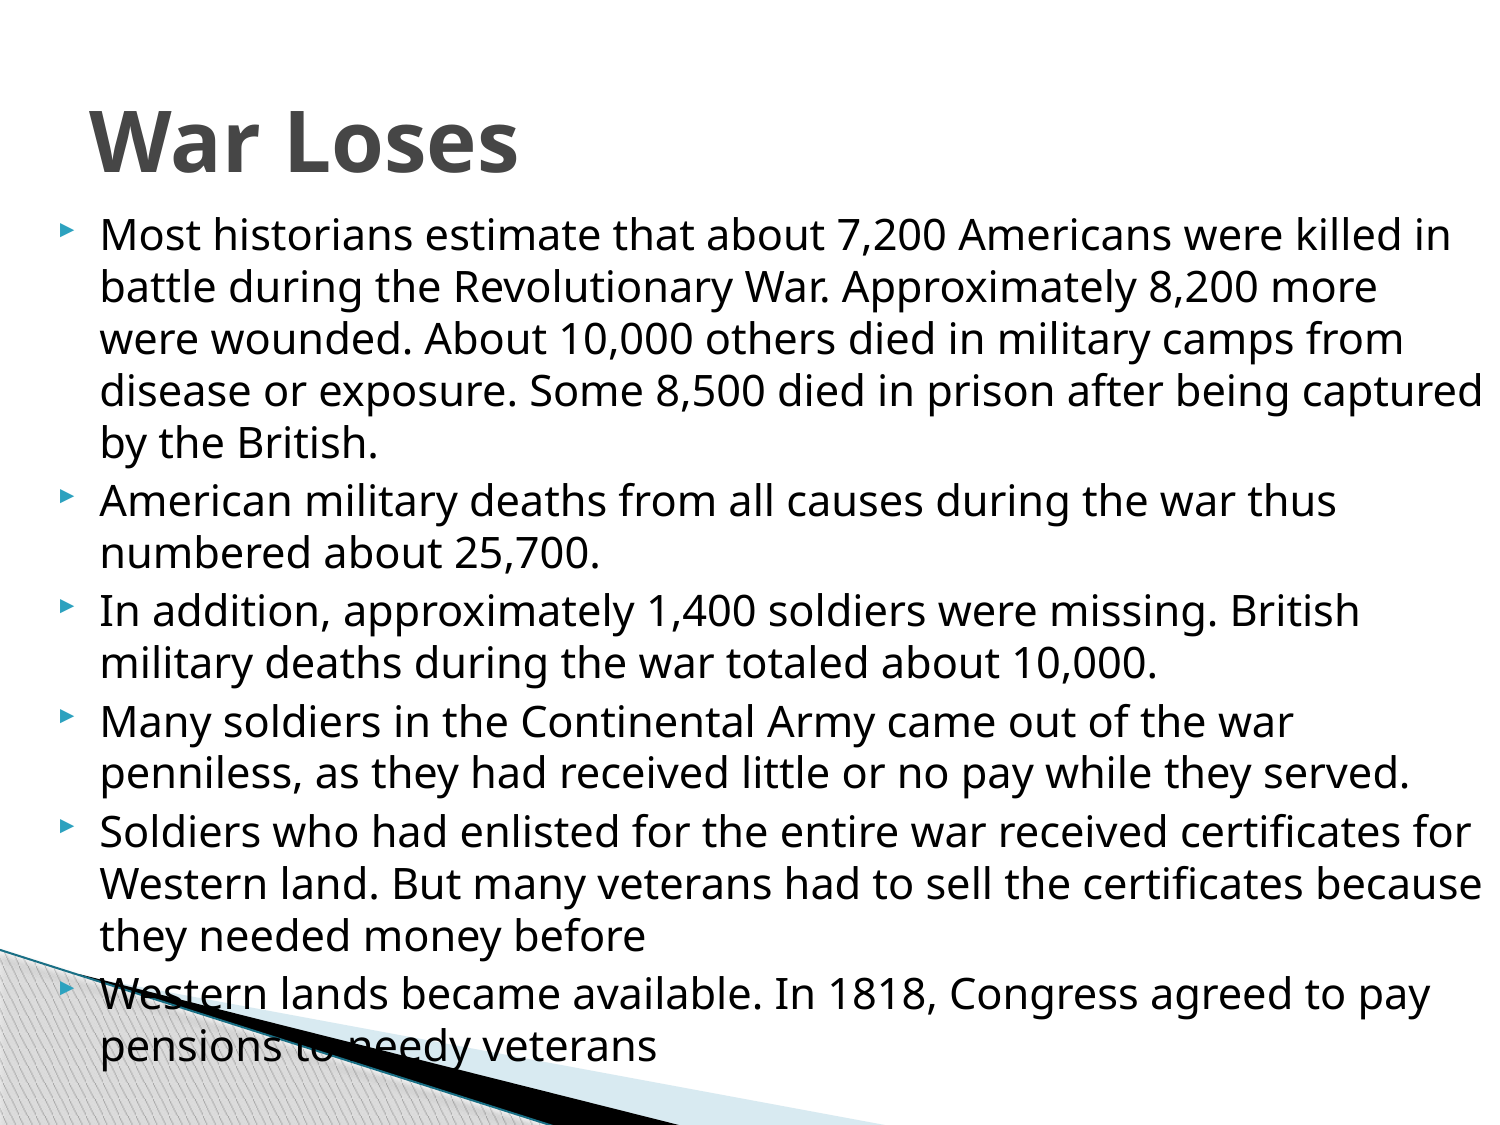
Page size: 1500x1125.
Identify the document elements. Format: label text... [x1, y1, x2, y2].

list Most historians estimate that about 7,200 Americans were killed in battle during the Revolutionary War. Approximately 8,200 more were wounded. About 10,000 others died in military camps from disease or exposure. Some 8,500 died in prison after being captured by the British. American military deaths from all causes during the war thus numbered about 25,700. In addition, approximately 1,400 soldiers were missing. British military deaths during the war totaled about 10,000. Many soldiers in the Continental Army came out of the war penniless, as they had received little or no pay while they served. Soldiers who had enlisted for the entire war received certificates for Western land. But many veterans had to sell the certificates because they needed money before Western lands became available. In 1818, Congress agreed to pay pensions to needy veterans [24, 200, 1500, 1088]
title War Loses [75, 45, 1425, 233]
